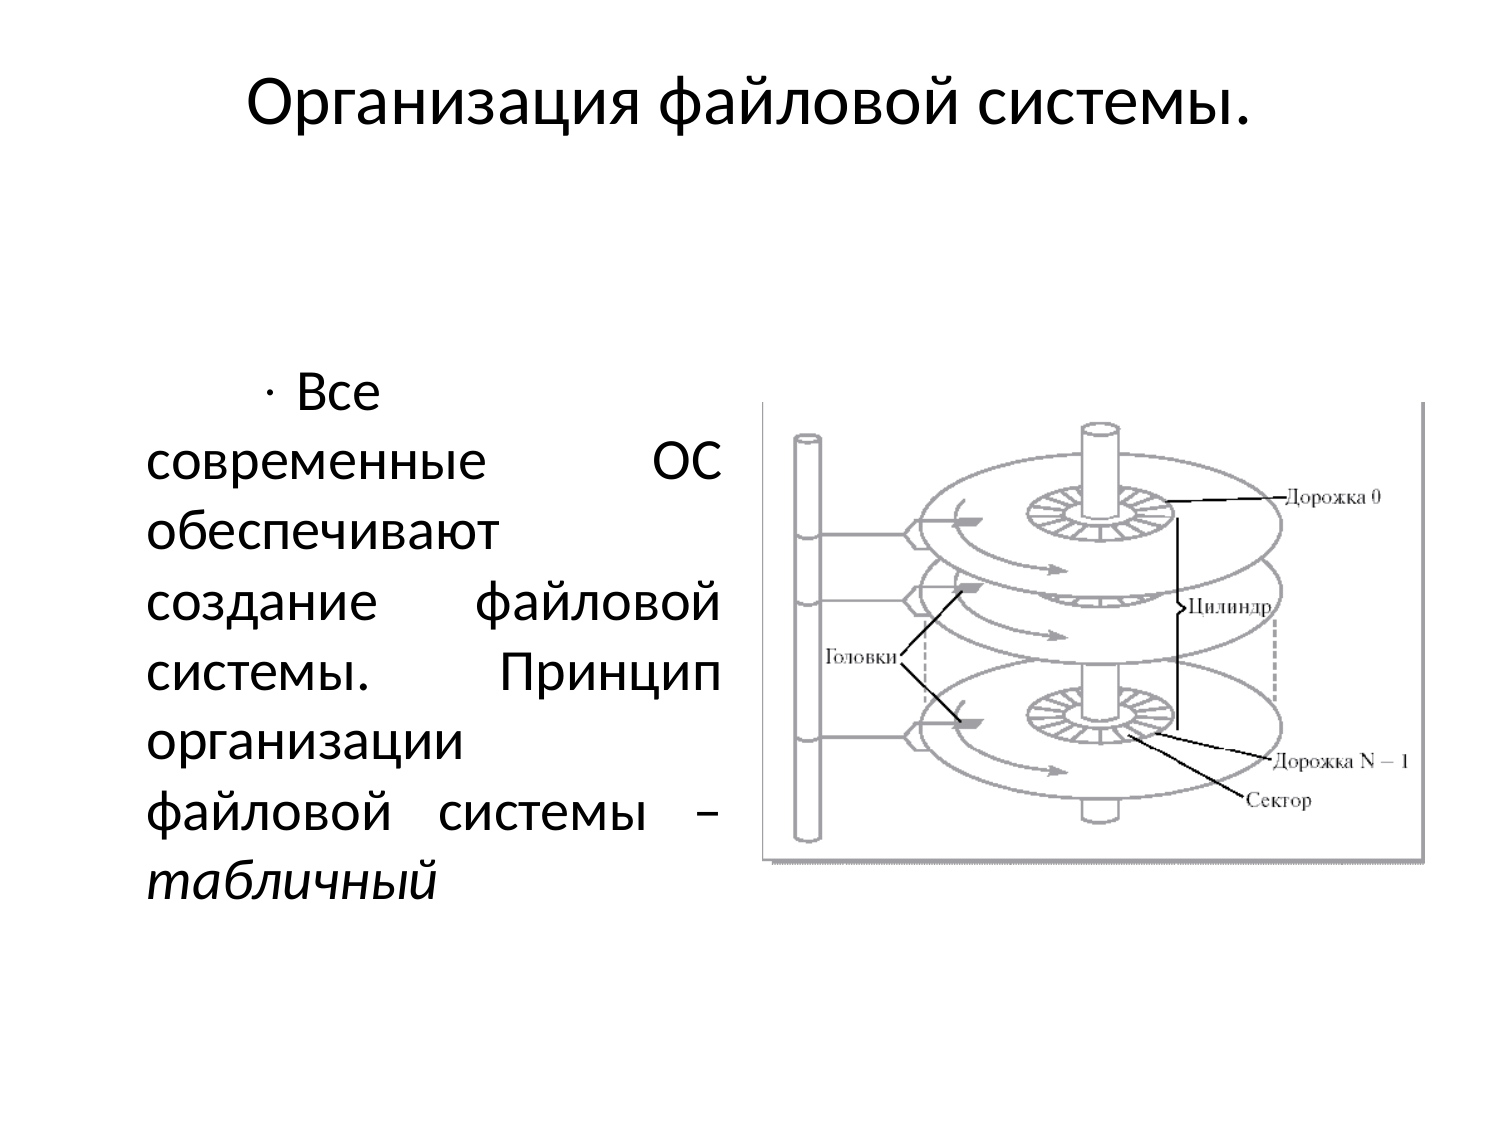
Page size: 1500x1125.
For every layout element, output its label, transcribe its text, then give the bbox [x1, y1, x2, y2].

list Все современные ОС обеспечивают создание файловой системы. Принцип организации файловой системы – табличный [75, 262, 738, 1005]
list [762, 402, 1426, 865]
text_box . [100, 338, 691, 413]
title Организация файловой системы. [75, 45, 1425, 233]
